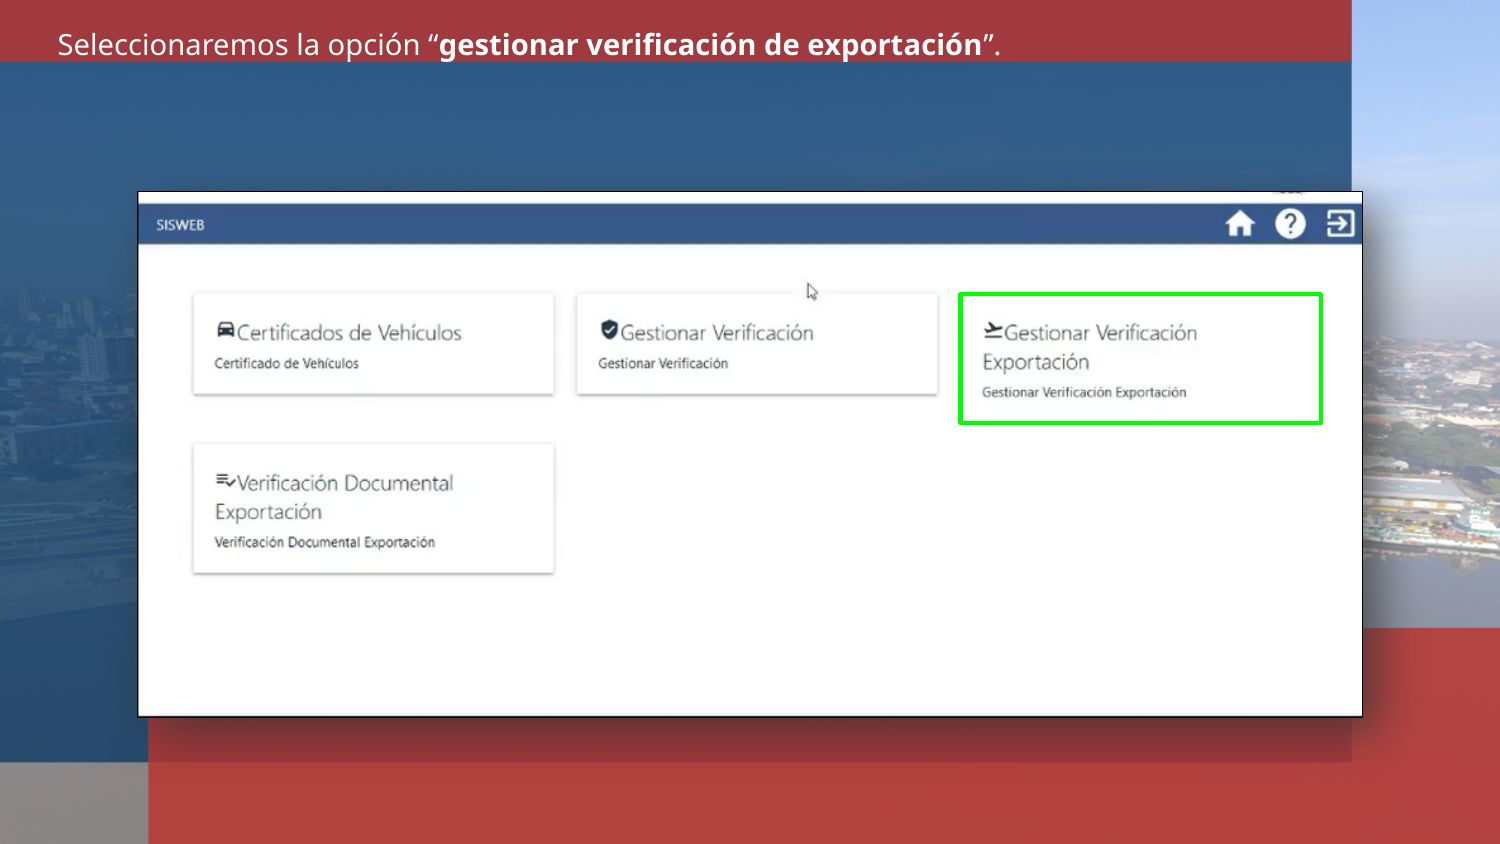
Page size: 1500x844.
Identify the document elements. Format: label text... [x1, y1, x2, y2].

subtitle Seleccionaremos la opción “gestionar verificación de exportación”. [42, 12, 1379, 75]
text_box [146, 626, 1500, 844]
text_box [0, 0, 1354, 64]
picture [137, 191, 1363, 718]
